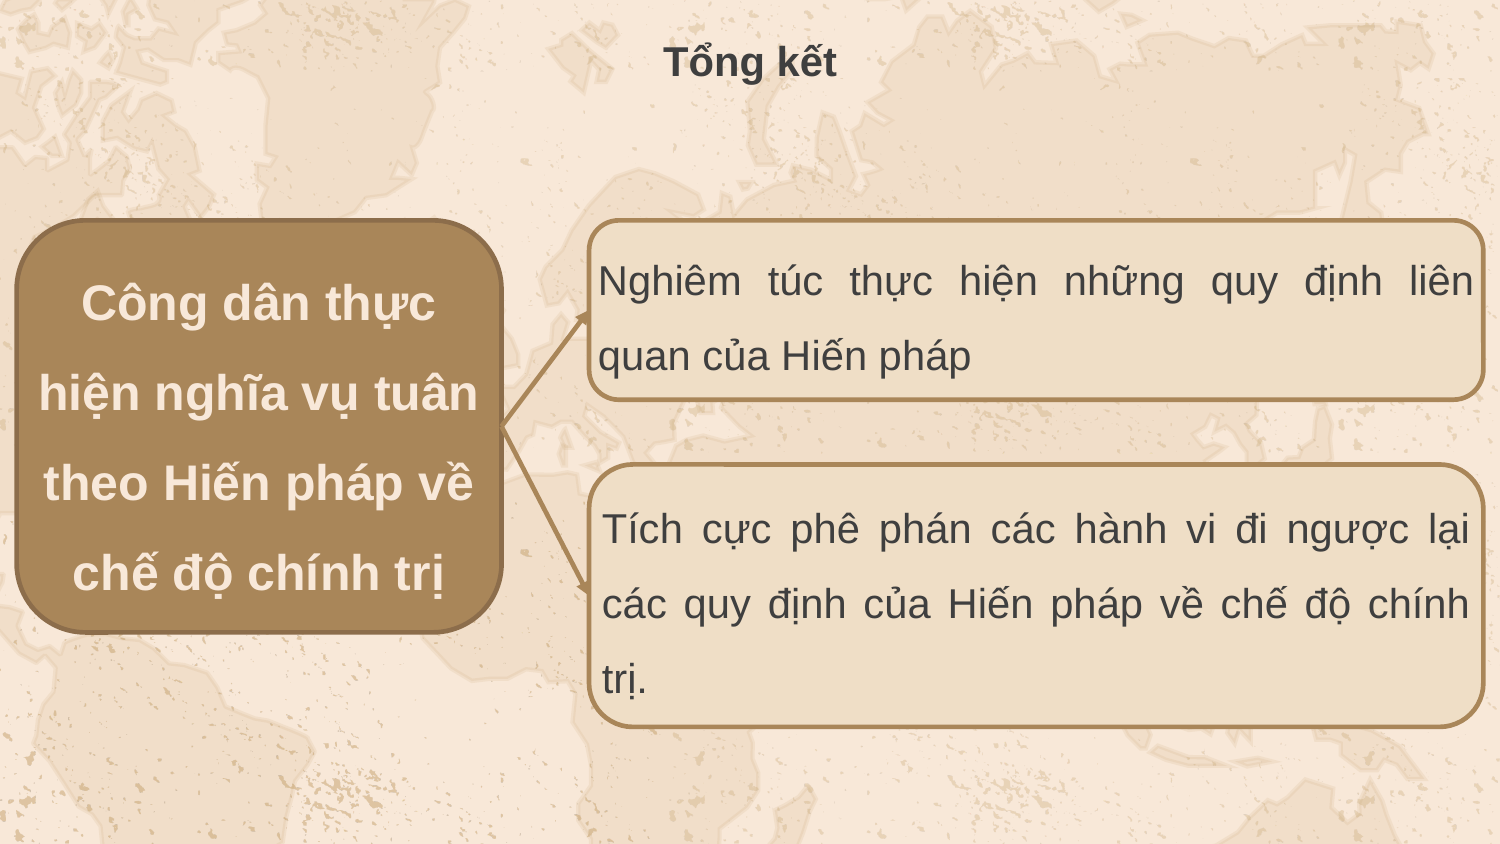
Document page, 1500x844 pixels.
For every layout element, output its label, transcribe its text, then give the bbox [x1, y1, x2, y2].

text_box Công dân thực hiện nghĩa vụ tuân theo Hiến pháp về chế độ chính trị [16, 220, 502, 633]
text_box Tổng kết [64, 2, 1436, 93]
text_box Tích cực phê phán các hành vi đi ngược lại các quy định của Hiến pháp về chế độ chính trị. [589, 464, 1484, 727]
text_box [501, 421, 590, 551]
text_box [501, 305, 590, 421]
text_box Nghiêm túc thực hiện những quy định liên quan của Hiến pháp [589, 220, 1484, 400]
